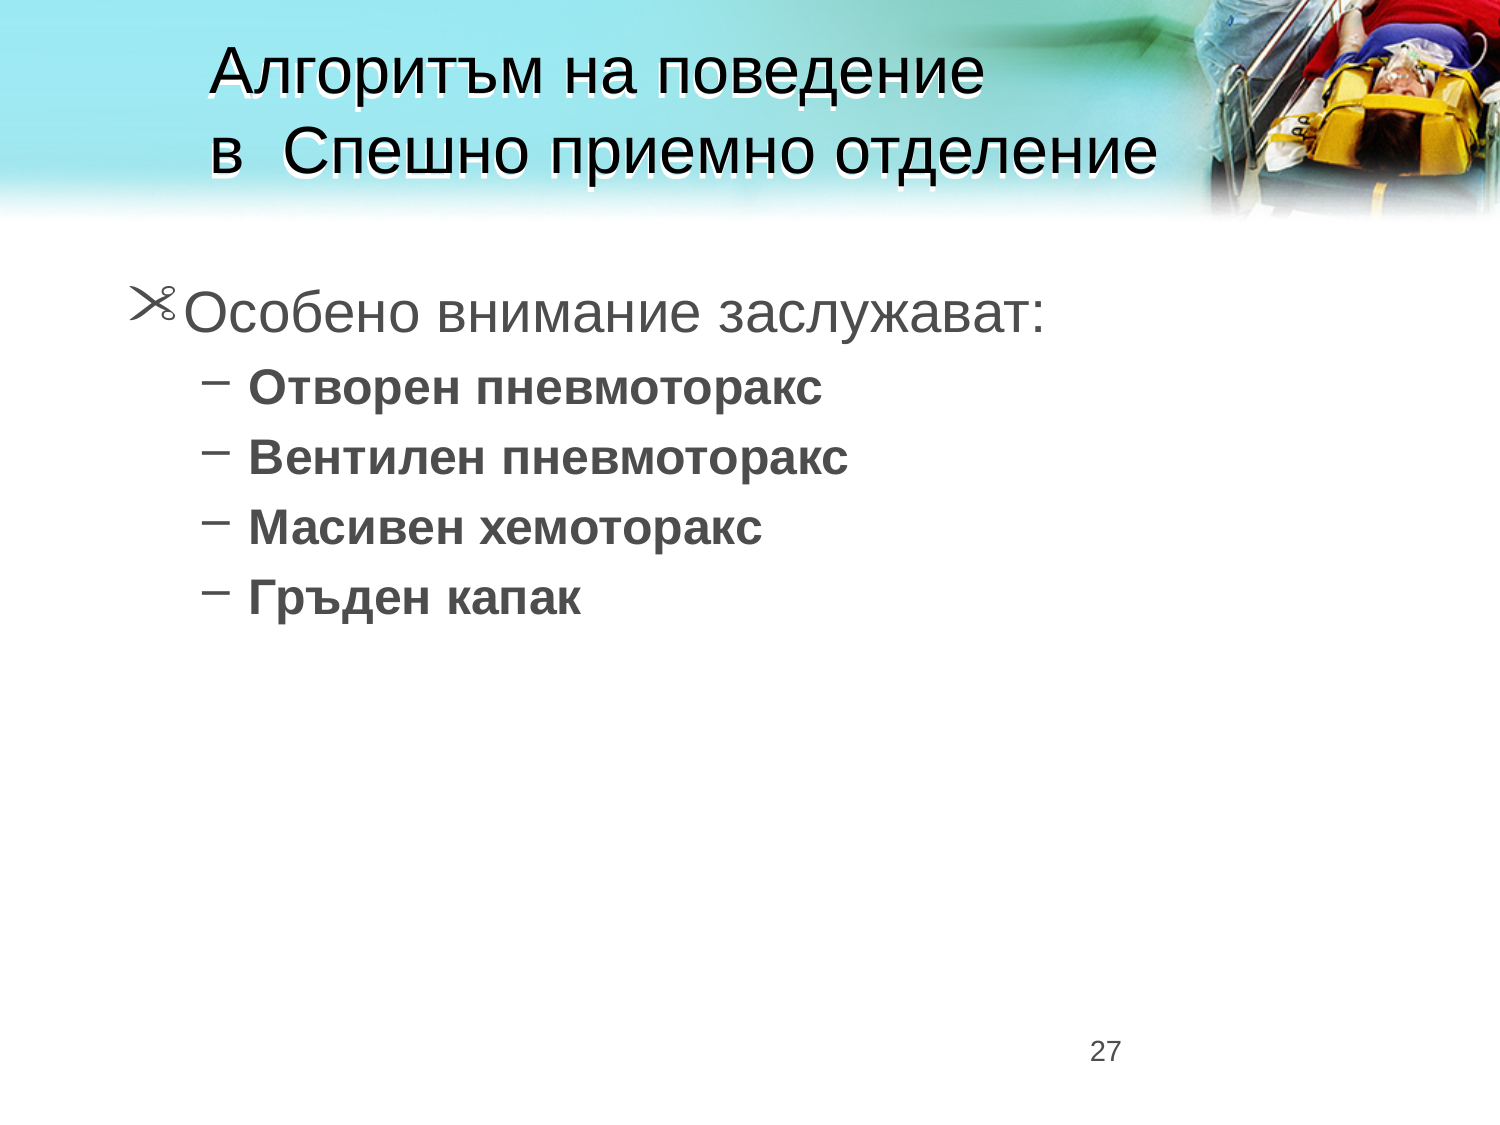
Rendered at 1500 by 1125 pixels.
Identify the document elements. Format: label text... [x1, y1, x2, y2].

picture [0, 0, 1500, 1125]
slide_number 27 [1074, 1024, 1425, 1103]
list Особено внимание заслужават: Отворен пневмоторакс Вентилен пневмоторакс Масивен хемоторакс Гръден капак [112, 267, 1447, 1024]
title Алгоритъм на поведение в Спешно приемно отделение [194, 65, 1459, 149]
